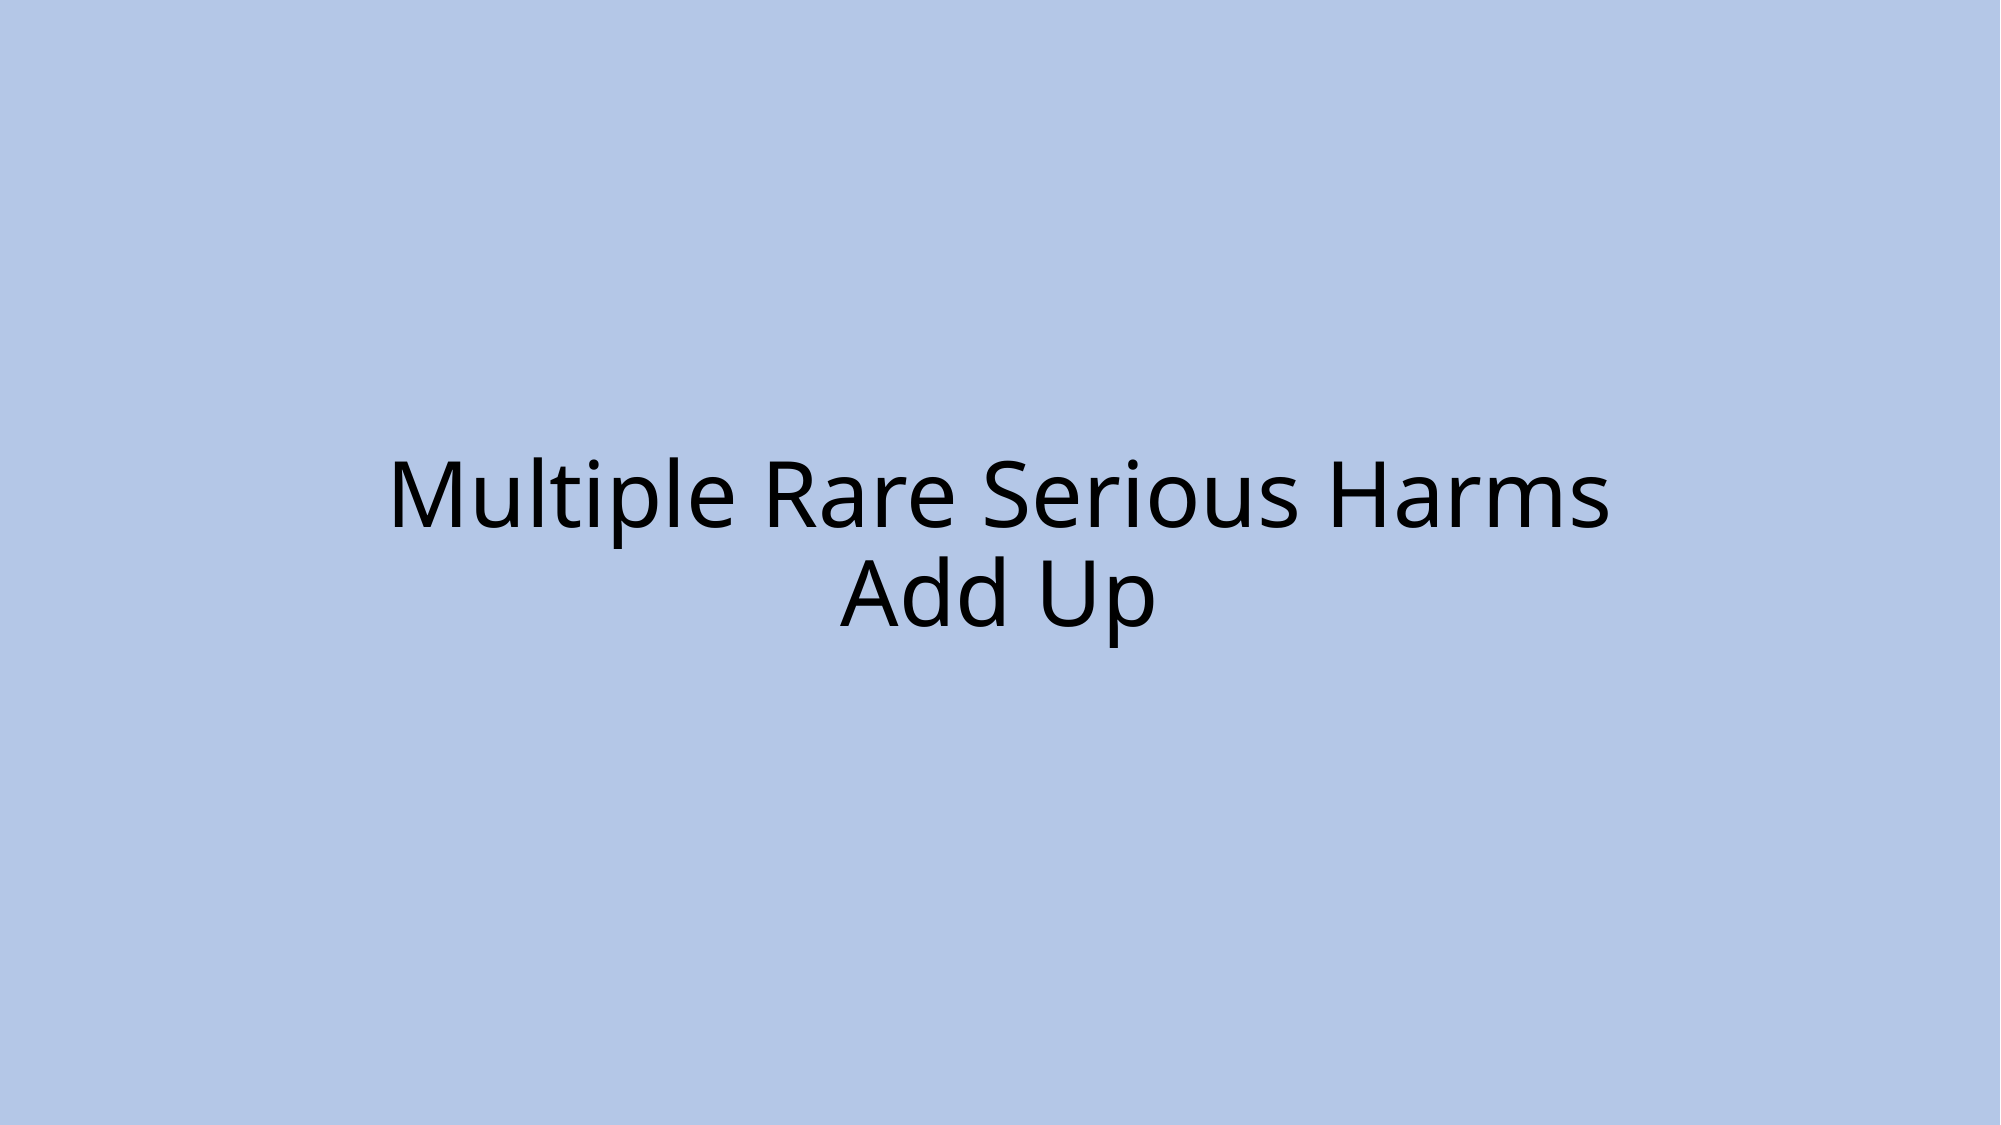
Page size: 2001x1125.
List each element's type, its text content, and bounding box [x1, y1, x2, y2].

title Multiple Rare Serious Harms Add Up [137, 438, 1863, 657]
